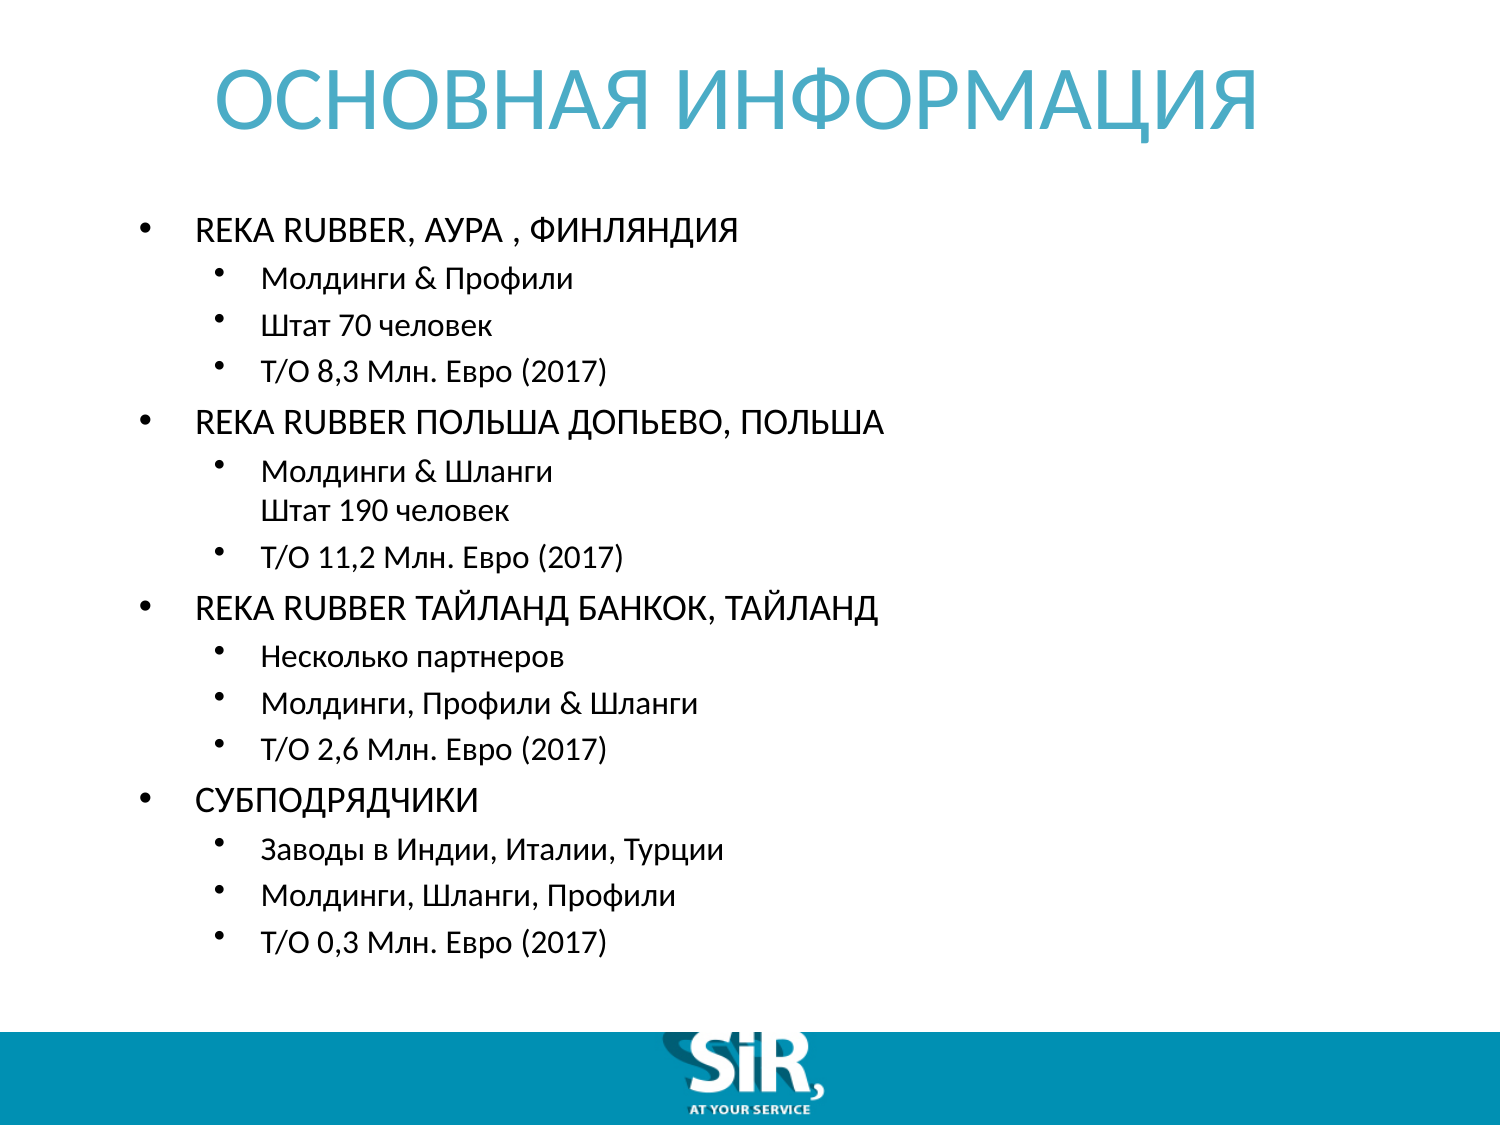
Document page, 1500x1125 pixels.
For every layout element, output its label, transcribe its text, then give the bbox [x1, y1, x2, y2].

picture [761, 1032, 810, 1092]
picture [740, 1032, 754, 1043]
picture [811, 1084, 824, 1100]
picture [690, 1106, 698, 1114]
picture [699, 1106, 706, 1114]
picture [804, 1106, 809, 1114]
picture [763, 1106, 778, 1114]
picture [711, 1106, 717, 1114]
text_box ОСНОВНАЯ ИНФОРМАЦИЯ [53, 30, 1424, 143]
picture [740, 1046, 754, 1092]
picture [780, 1106, 801, 1114]
text_box REKA RUBBER, АУРА , ФИНЛЯНДИЯ Молдинги & Профили Штат 70 человек T/O 8,3 Mлн. Евро (2017) REKA RUBBER ПОЛЬША ДОПЬЕВО, ПОЛЬША Молдинги & Шланги Штат 190 человек T/O 11,2 Mлн. Евро (2017) REKA RUBBER ТАЙЛАНД БАНКОК, ТАЙЛАНД Несколько партнеров Молдинги, Профили & Шланги T/O 2,6 Mлн. Евро (2017) СУБПОДРЯДЧИКИ Заводы в Индии, Италии, Турции Молдинги, Шланги, Профили T/O 0,3 Mлн. Евро (2017) [123, 144, 1233, 1024]
picture [691, 1032, 735, 1092]
picture [719, 1106, 748, 1114]
picture [754, 1106, 760, 1114]
